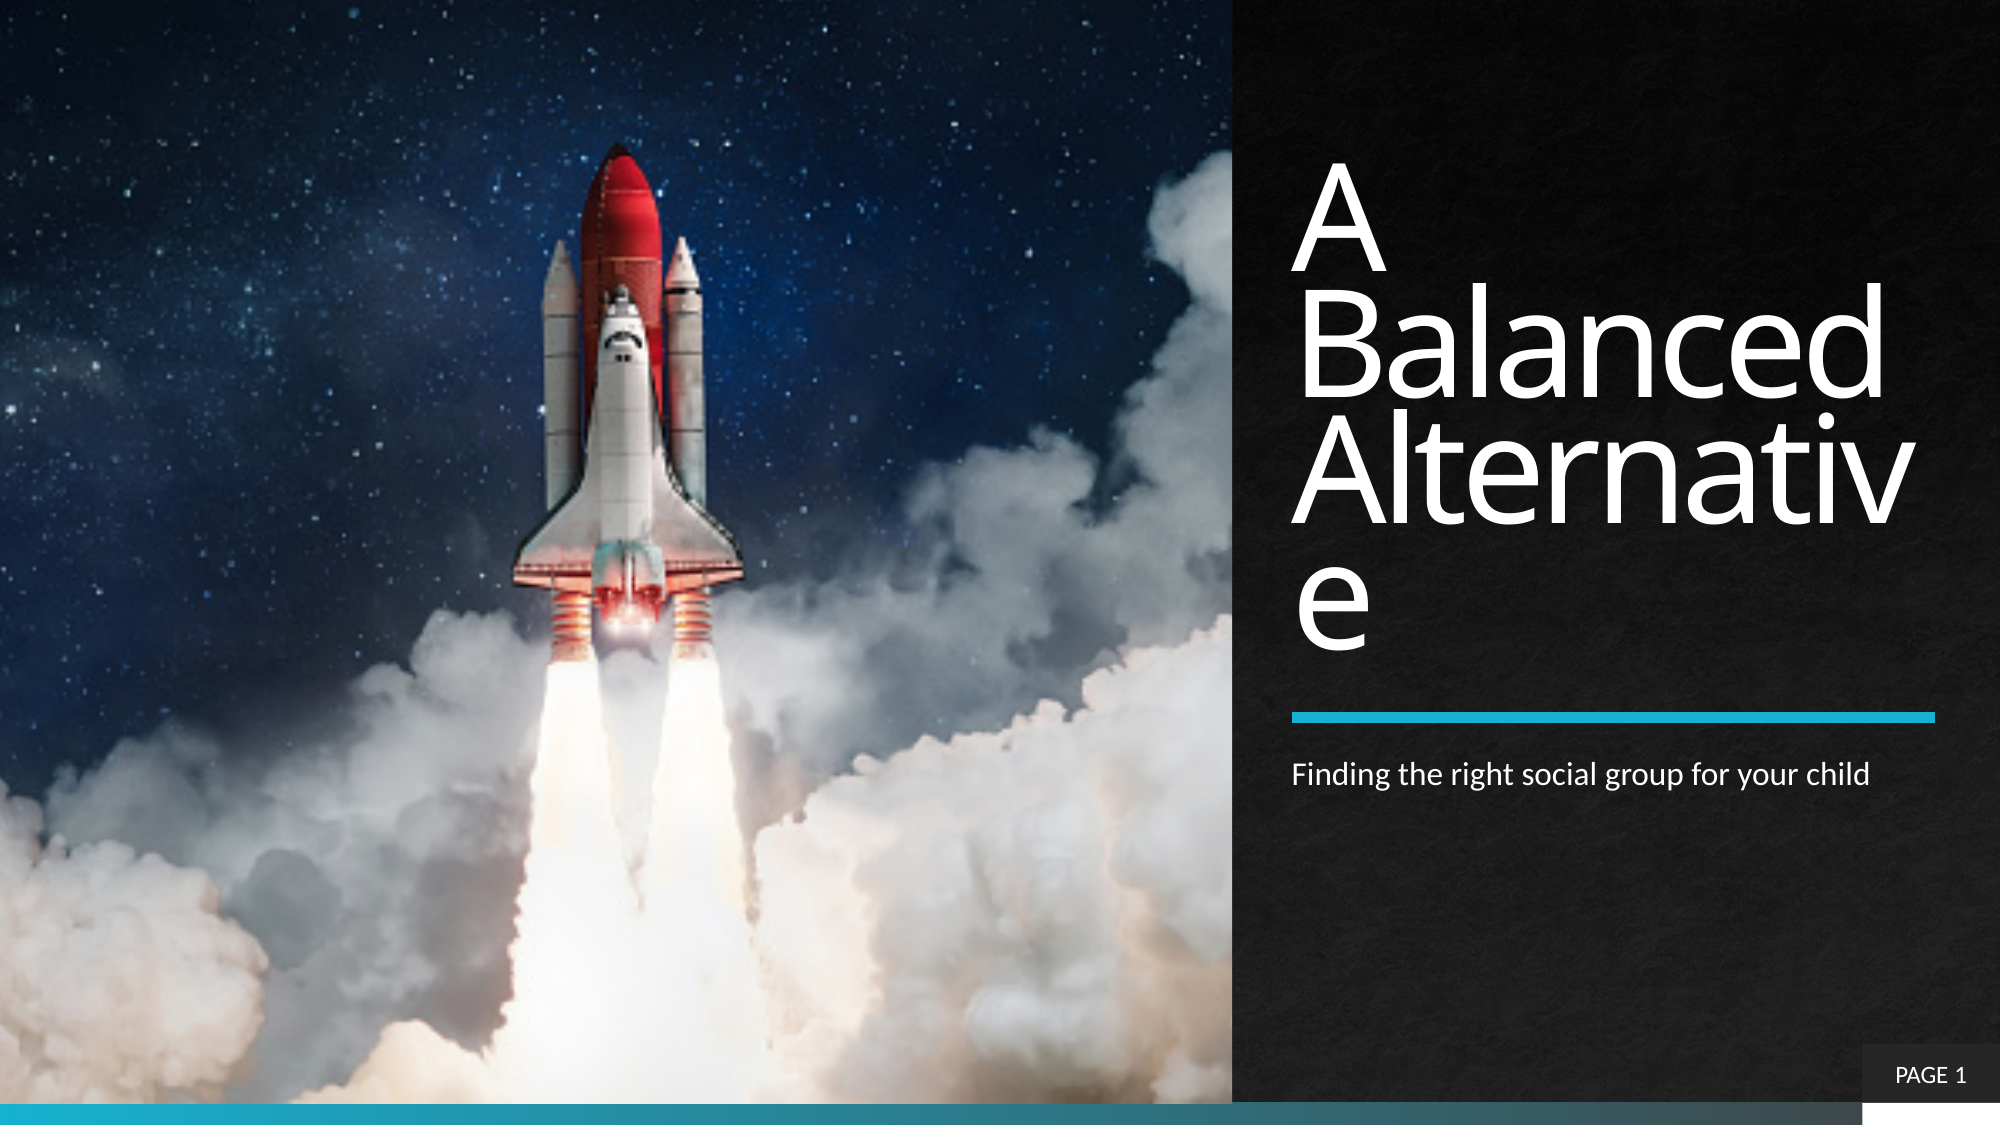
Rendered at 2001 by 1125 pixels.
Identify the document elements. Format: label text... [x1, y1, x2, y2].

list Finding the right social group for your child [1291, 756, 1936, 869]
picture [0, 0, 2000, 1104]
slide_number PAGE 1 [1862, 1043, 2000, 1103]
title A Balanced Alternative [1291, 275, 1936, 675]
